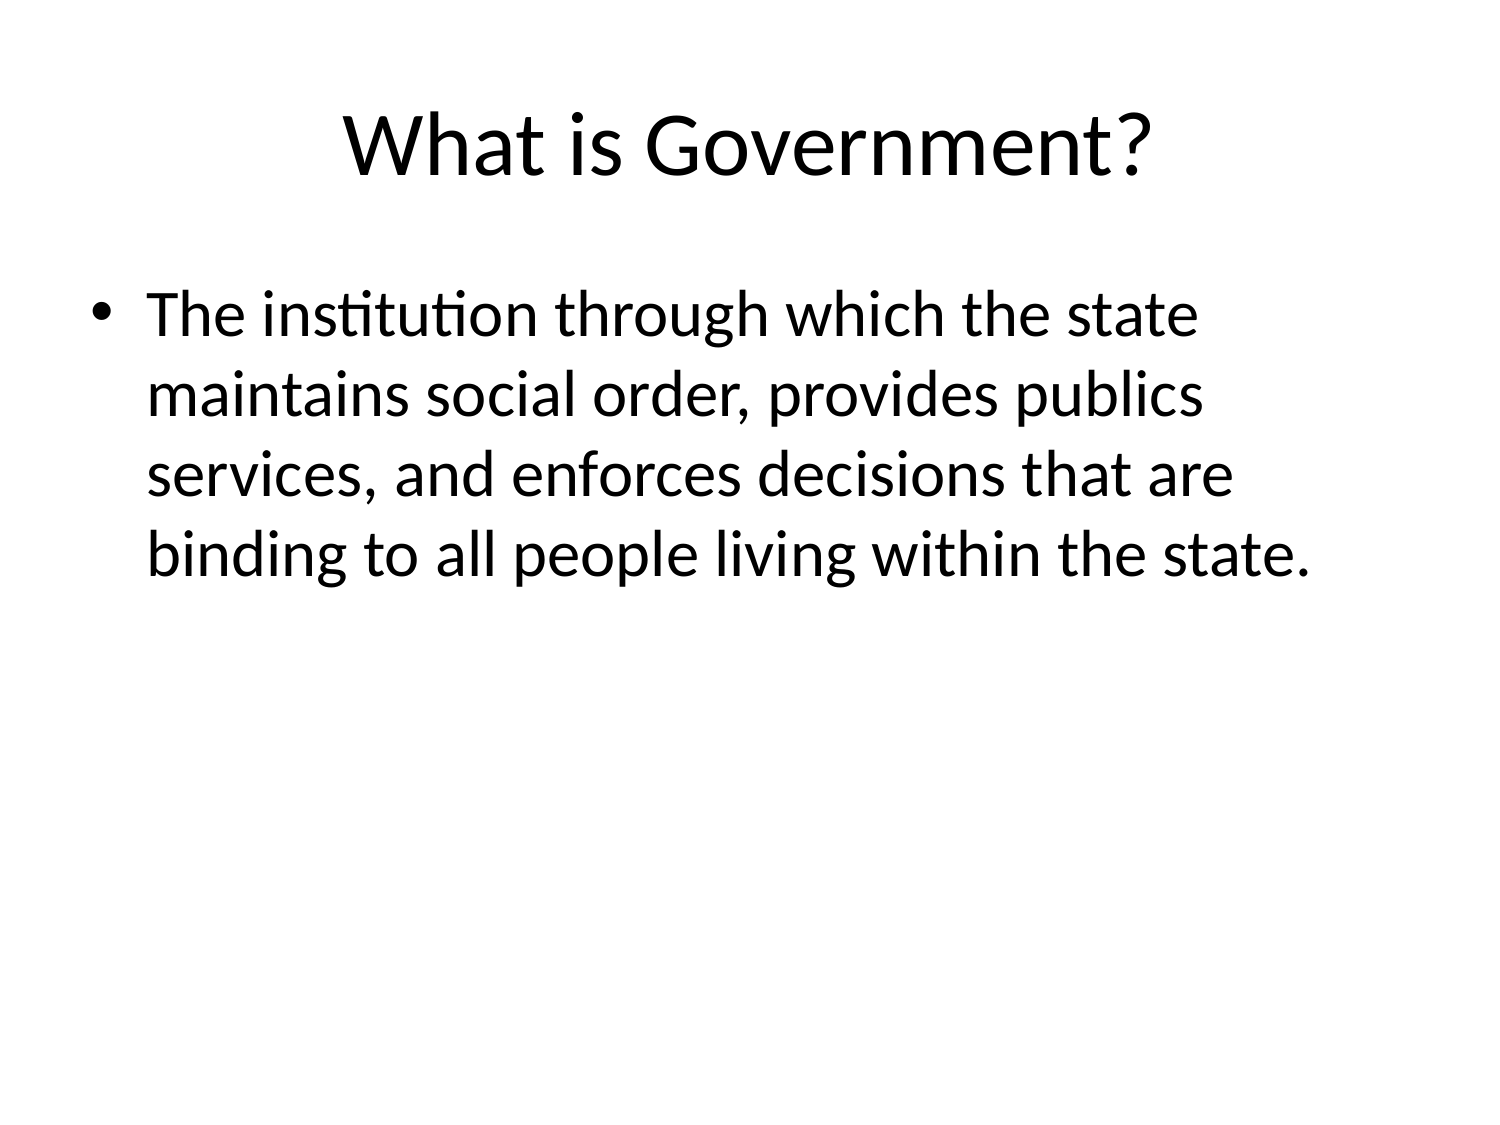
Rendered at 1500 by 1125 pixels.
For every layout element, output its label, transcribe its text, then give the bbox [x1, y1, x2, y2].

list The institution through which the state maintains social order, provides publics services, and enforces decisions that are binding to all people living within the state. [75, 262, 1425, 1005]
title What is Government? [75, 45, 1425, 233]
